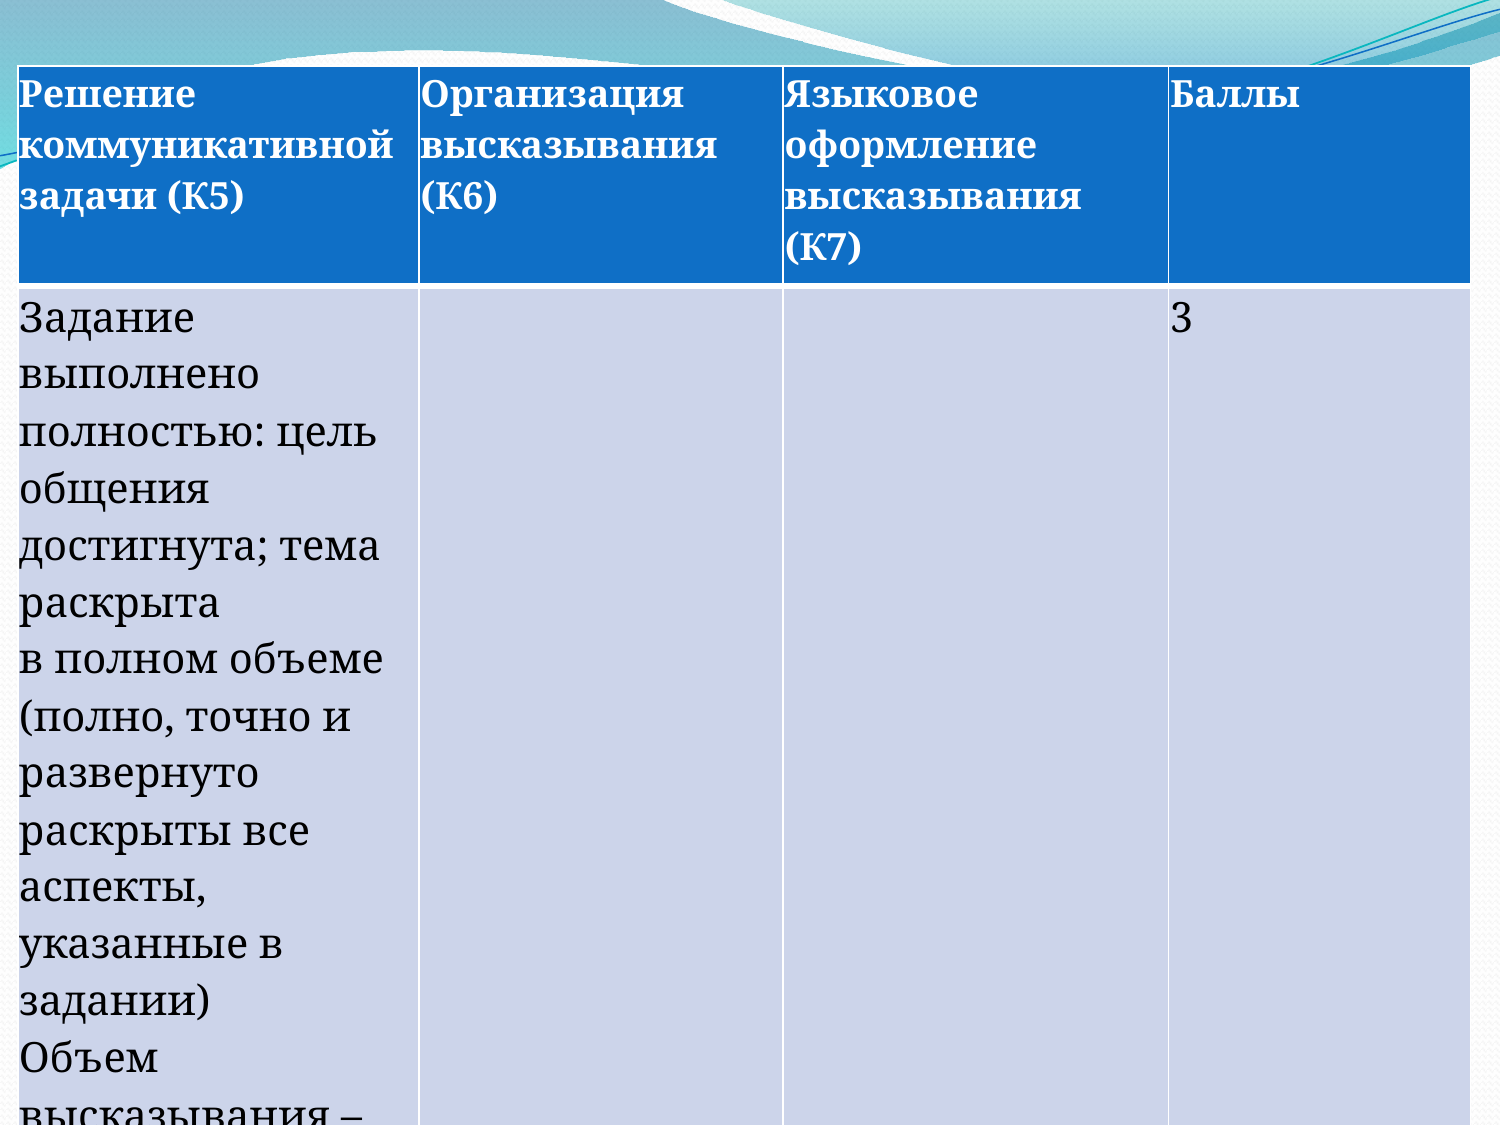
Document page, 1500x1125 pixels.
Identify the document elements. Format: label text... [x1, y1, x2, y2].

table_cell Задание выполнено полностью: цель общения достигнута; тема раскрыта в полном объеме (полно, точно и развернуто раскрыты все аспекты, указанные в задании) Объем высказывания – 10–12 фраз [19, 289, 418, 1125]
table_cell [420, 289, 782, 1125]
table_cell [784, 289, 1168, 1125]
table_header Решение коммуникативной задачи (К5) [19, 67, 418, 283]
table_header Языковое оформление высказывания (К7) [784, 67, 1168, 283]
table_header Баллы [1169, 67, 1470, 283]
table_cell 3 [1169, 289, 1470, 1125]
table_header Организация высказывания (К6) [420, 67, 782, 283]
